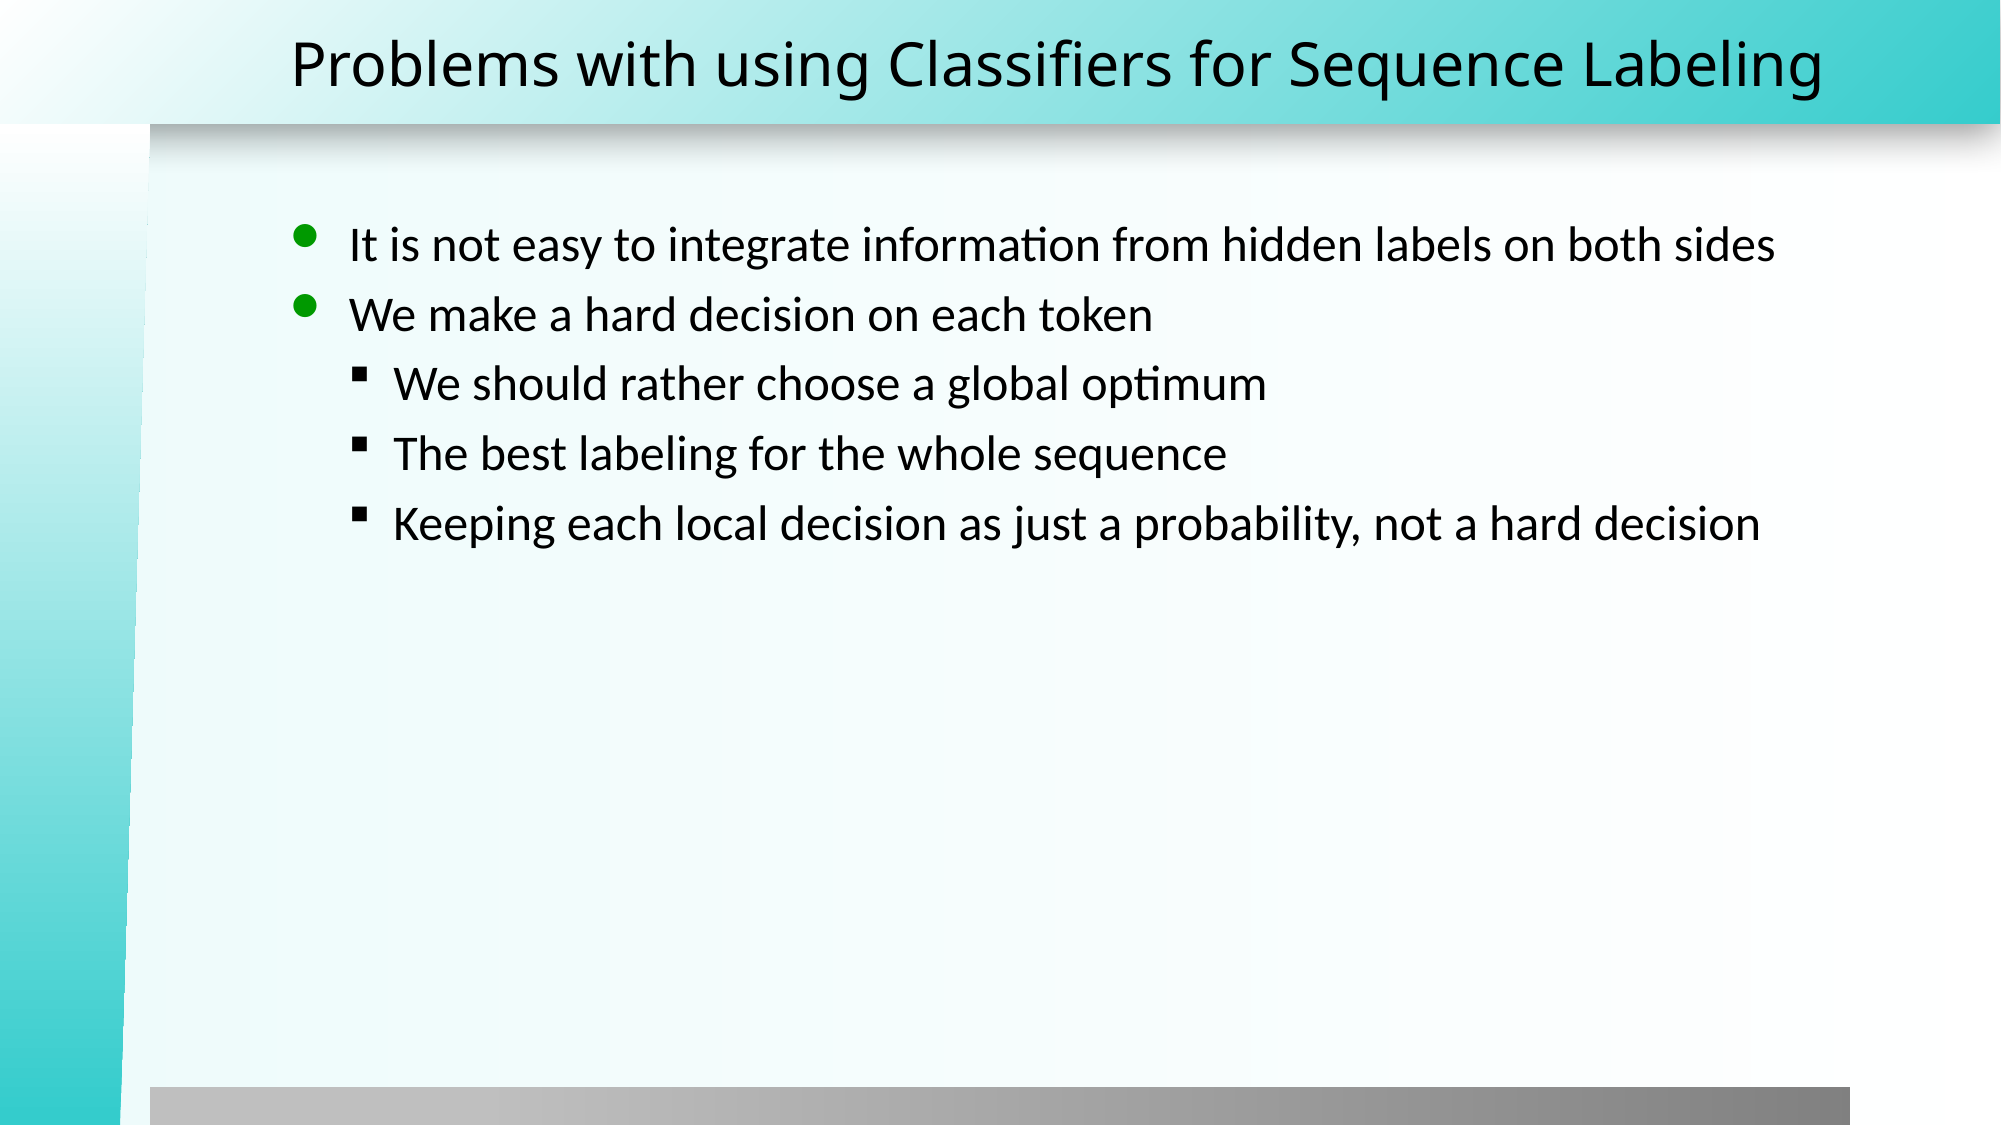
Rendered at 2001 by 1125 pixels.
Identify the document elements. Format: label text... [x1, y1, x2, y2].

title Problems with using Classifiers for Sequence Labeling [274, 0, 2000, 125]
list It is not easy to integrate information from hidden labels on both sides We make a hard decision on each token We should rather choose a global optimum The best labeling for the whole sequence Keeping each local decision as just a probability, not a hard decision [274, 203, 1851, 1073]
